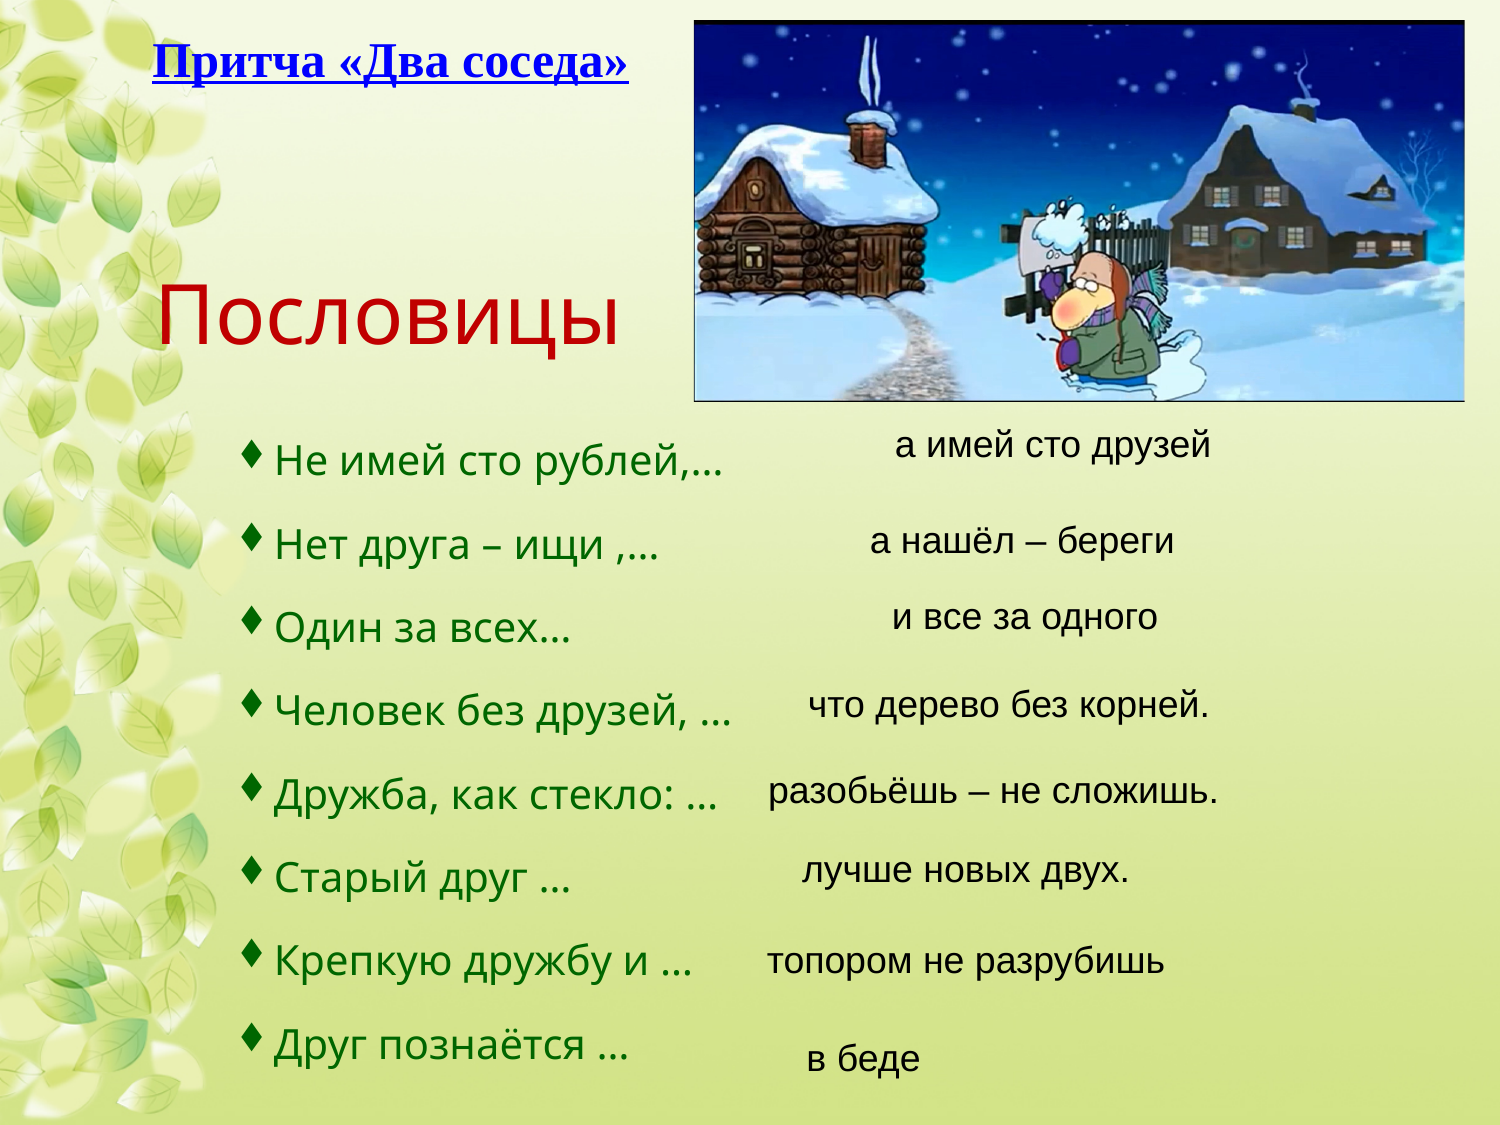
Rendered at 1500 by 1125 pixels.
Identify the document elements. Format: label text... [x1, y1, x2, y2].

text_box разобьёшь – не сложишь. [753, 758, 1235, 818]
text_box в беде [791, 1026, 936, 1087]
picture [0, 0, 1500, 1125]
list Не имей сто рублей,… Нет друга – ищи ,… Один за всех… Человек без друзей, … Дружба, как стекло: … Старый друг … Крепкую дружбу и … Друг познаётся … [162, 401, 750, 1125]
text_box Притча «Два соседа» [137, 20, 644, 96]
text_box а нашёл – береги [854, 508, 1190, 569]
text_box лучше новых двух. [787, 837, 1146, 898]
text_box и все за одного [877, 584, 1174, 644]
text_box что дерево без корней. [793, 673, 1226, 733]
text_box топором не разрубишь [752, 928, 1181, 989]
title Пословицы [129, 237, 647, 386]
text_box а имей сто друзей [880, 412, 1227, 472]
